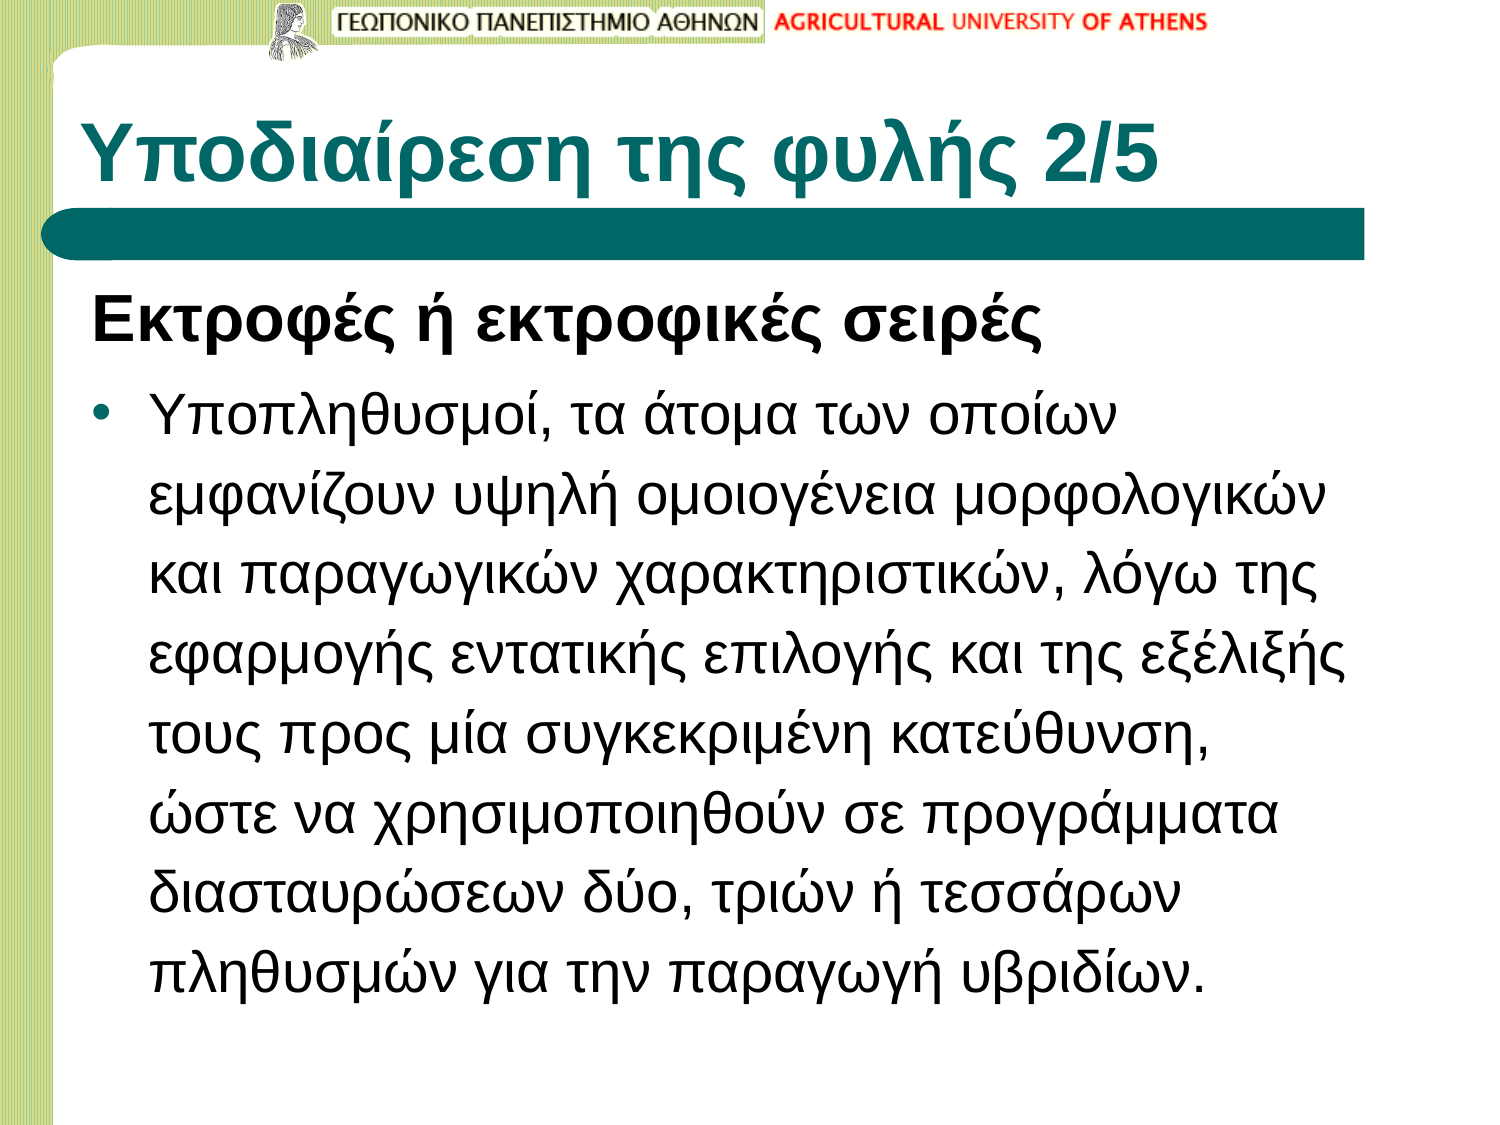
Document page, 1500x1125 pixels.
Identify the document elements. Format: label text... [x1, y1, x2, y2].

picture [269, 0, 1228, 49]
title Υποδιαίρεση της φυλής 2/5 [64, 49, 1365, 207]
list Εκτροφές ή εκτροφικές σειρές Υποπληθυσμοί, τα άτομα των οποίων εμφανίζουν υψηλή ομοιογένεια μορφολογικών και παραγωγικών χαρακτηριστικών, λόγω της εφαρμογής εντατικής επιλογής και της εξέλιξής τους προς μία συγκεκριμένη κατεύθυνση, ώστε να χρησιμοποιηθούν σε προγράμματα διασταυρώσεων δύο, τριών ή τεσσάρων πληθυσμών για την παραγωγή υβριδίων. [76, 267, 1365, 1083]
